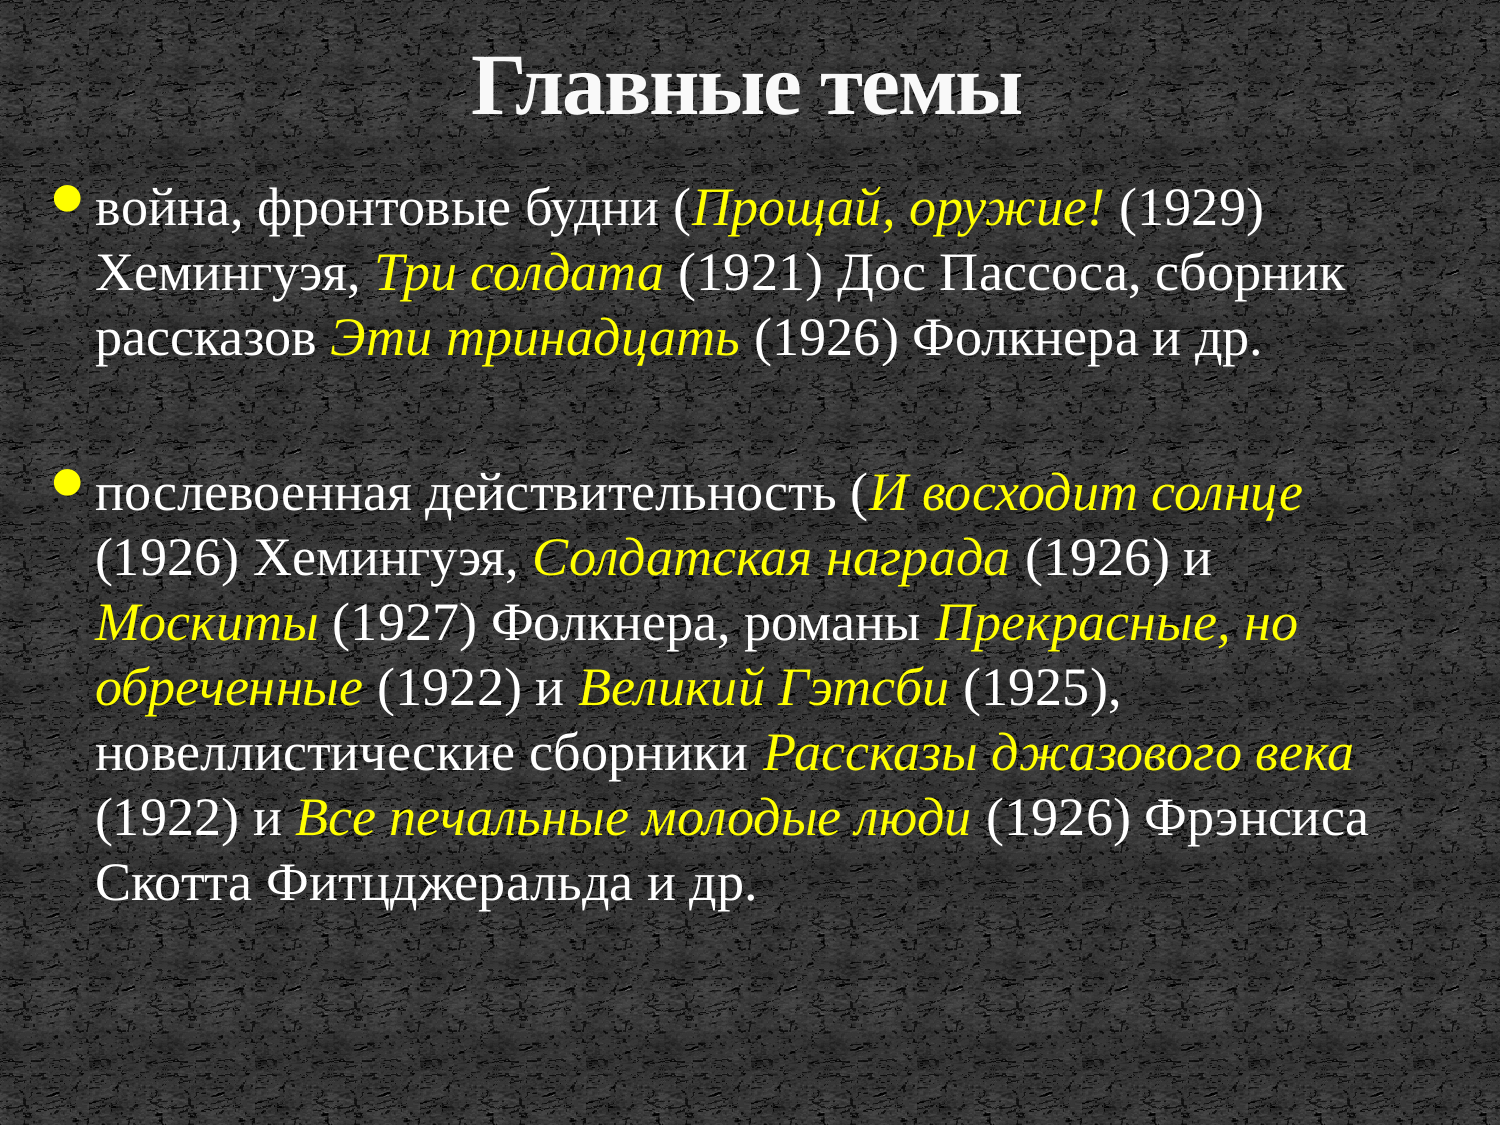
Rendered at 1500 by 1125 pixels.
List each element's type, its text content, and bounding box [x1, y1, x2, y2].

title Главные темы [70, 0, 1425, 140]
list война, фронтовые будни (Прощай, оружие! (1929) Хемингуэя, Три солдата (1921) Дос Пассоса, сборник рассказов Эти тринадцать (1926) Фолкнера и др. послевоенная действительность (И восходит солнце (1926) Хемингуэя, Солдатская награда (1926) и Москиты (1927) Фолкнера, романы Прекрасные, но обреченные (1922) и Великий Гэтсби (1925), новеллистические сборники Рассказы джазового века (1922) и Все печальные молодые люди (1926) Фрэнсиса Скотта Фитцджеральда и др. [35, 164, 1454, 1067]
